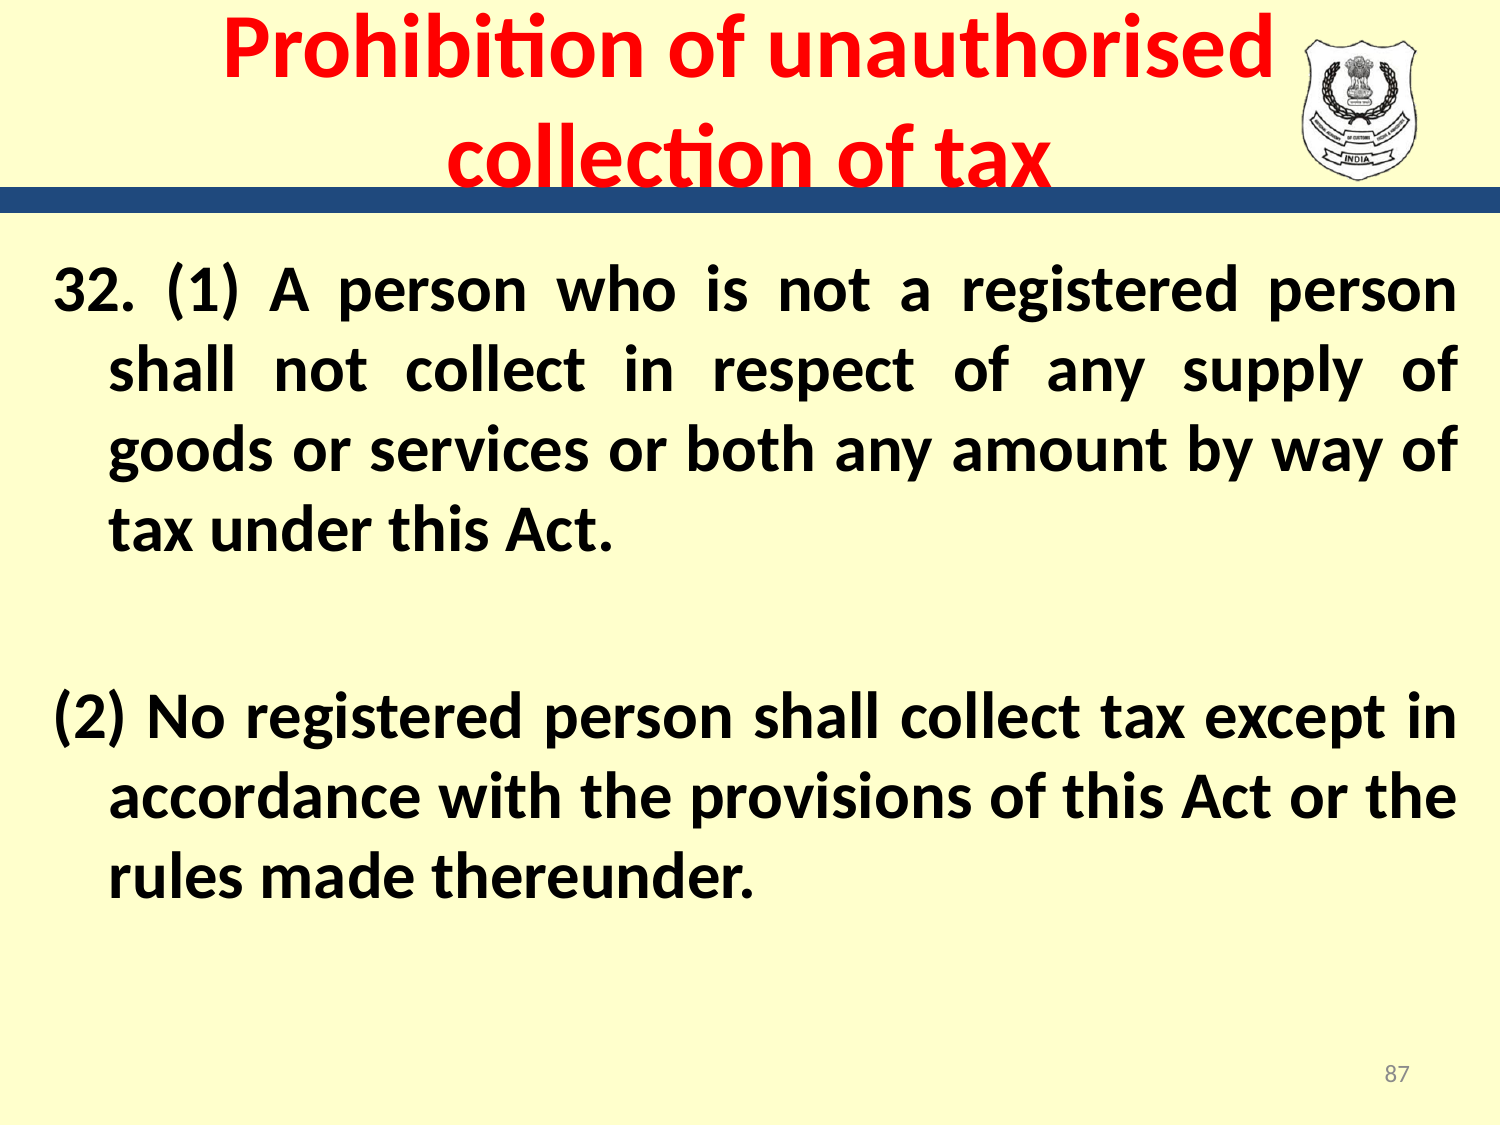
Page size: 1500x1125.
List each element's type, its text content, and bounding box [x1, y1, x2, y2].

title Prohibition of unauthorised collection of tax [75, 24, 1425, 168]
picture [1293, 168, 1425, 191]
slide_number 87 [1074, 1042, 1425, 1103]
list 32. (1) A person who is not a registered person shall not collect in respect of any supply of goods or services or both any amount by way of tax under this Act. (2) No registered person shall collect tax except in accordance with the provisions of this Act or the rules made thereunder. [37, 237, 1475, 1088]
